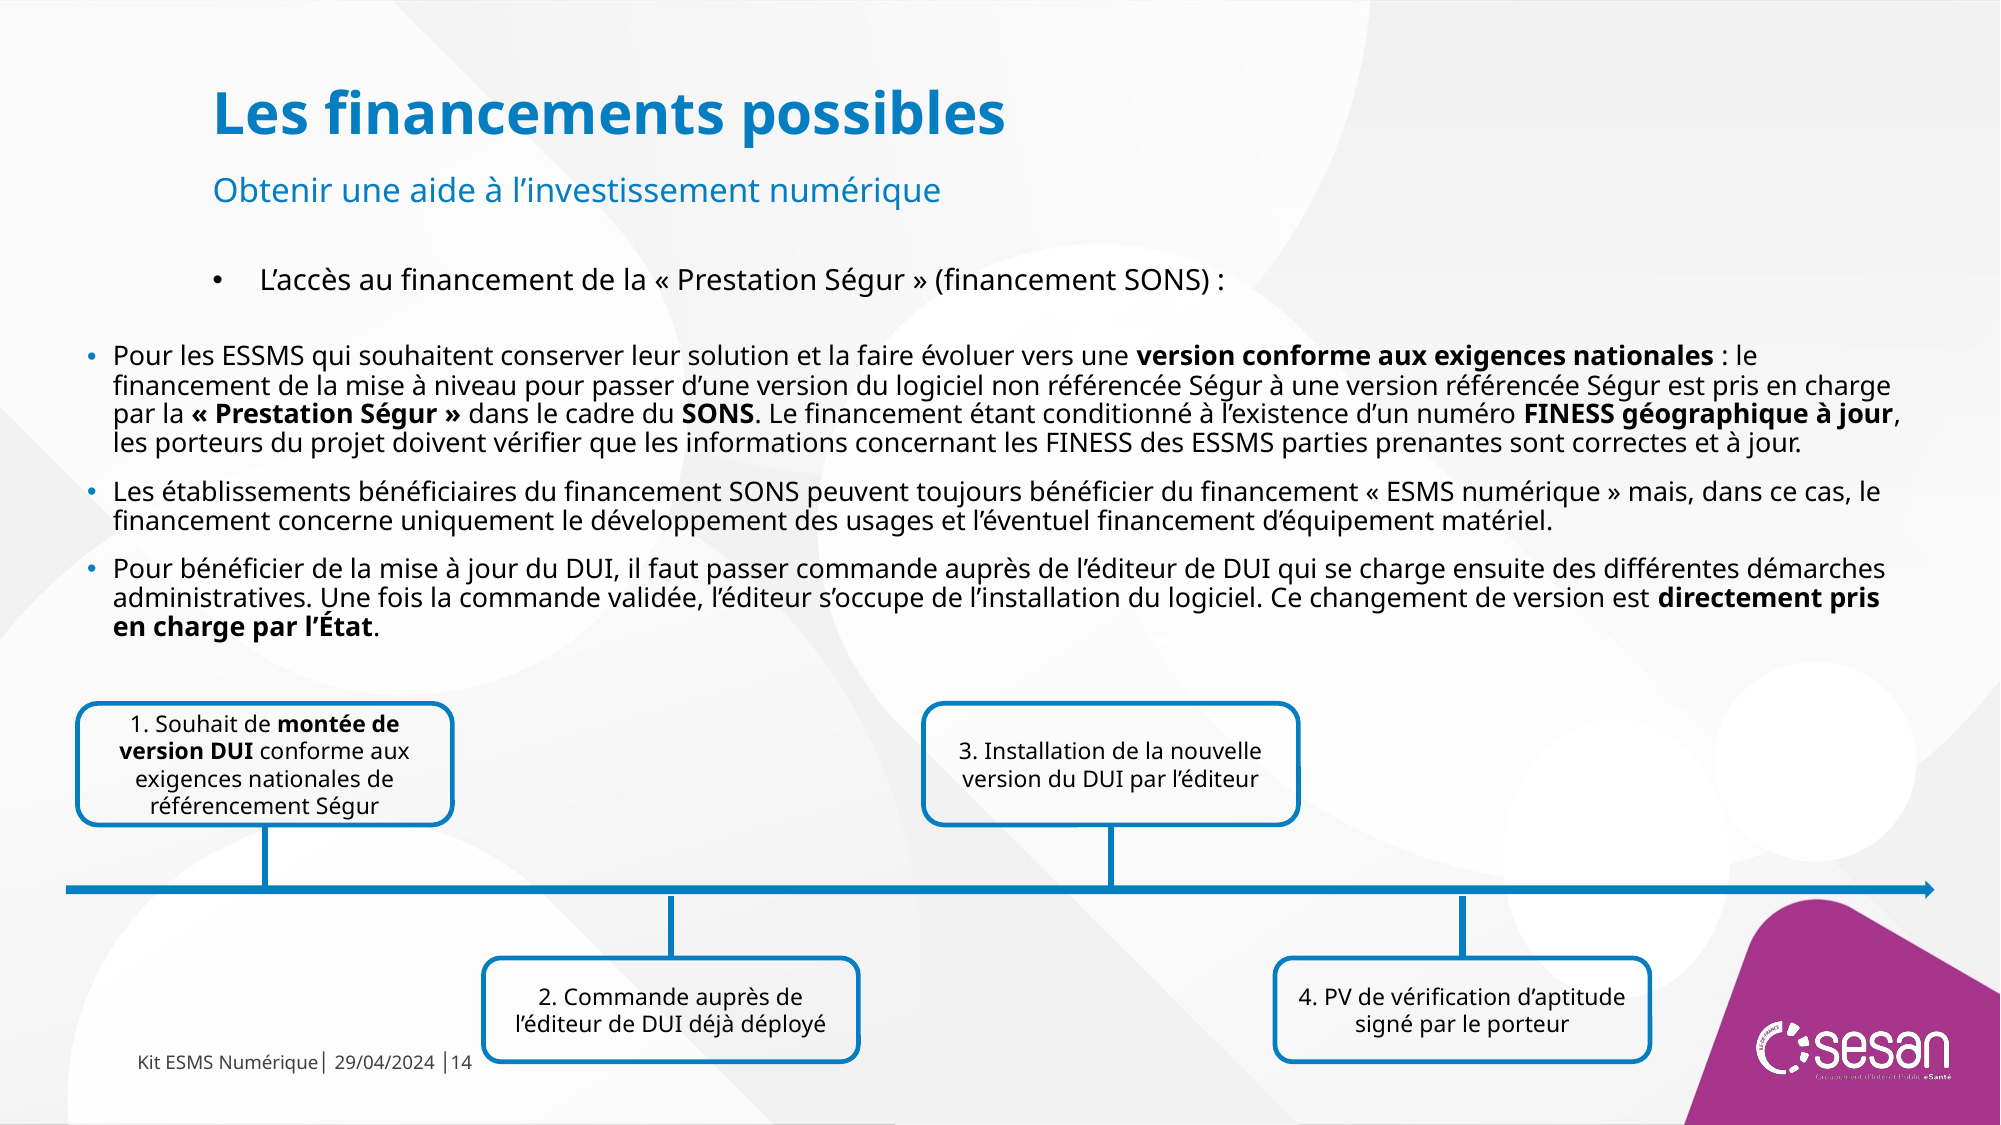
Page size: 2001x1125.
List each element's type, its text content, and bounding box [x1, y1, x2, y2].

footer Kit ESMS Numérique│ 29/04/2024 │14 [137, 1042, 1000, 1103]
text_box [65, 880, 1935, 899]
text_box L’accès au financement de la « Prestation Ségur » (financement SONS) : [212, 265, 1874, 297]
list Les financements possibles [212, 83, 1939, 722]
list Obtenir une aide à l’investissement numérique [212, 173, 1874, 210]
text_box 2. Commande auprès de l’éditeur de DUI déjà déployé [482, 956, 860, 1063]
text_box 1. Souhait de montée de version DUI conforme aux exigences nationales de référencement Ségur [76, 702, 454, 827]
text_box 4. PV de vérification d’aptitude signé par le porteur [1273, 956, 1651, 1063]
picture [0, 0, 2000, 1125]
list Pour les ESSMS qui souhaitent conserver leur solution et la faire évoluer vers une version conforme aux exigences nationales : le financement de la mise à niveau pour passer d’une version du logiciel non référencée Ségur à une version référencée Ségur est pris en charge par la « Prestation Ségur » dans le cadre du SONS. Le financement étant conditionné à l’existence d’un numéro FINESS géographique à jour, les porteurs du projet doivent vérifier que les informations concernant les FINESS des ESSMS parties prenantes sont correctes et à jour. Les établissements bénéficiaires du financement SONS peuvent toujours bénéficier du financement « ESMS numérique » mais, dans ce cas, le financement concerne uniquement le développement des usages et l’éventuel financement d’équipement matériel. Pour bénéficier de la mise à jour du DUI, il faut passer commande auprès de l’éditeur de DUI qui se charge ensuite des différentes démarches administratives. Une fois la commande validée, l’éditeur s’occupe de l’installation du logiciel. Ce changement de version est directement pris en charge par l’État. [72, 335, 1933, 679]
text_box 3. Installation de la nouvelle version du DUI par l’éditeur [922, 702, 1300, 826]
